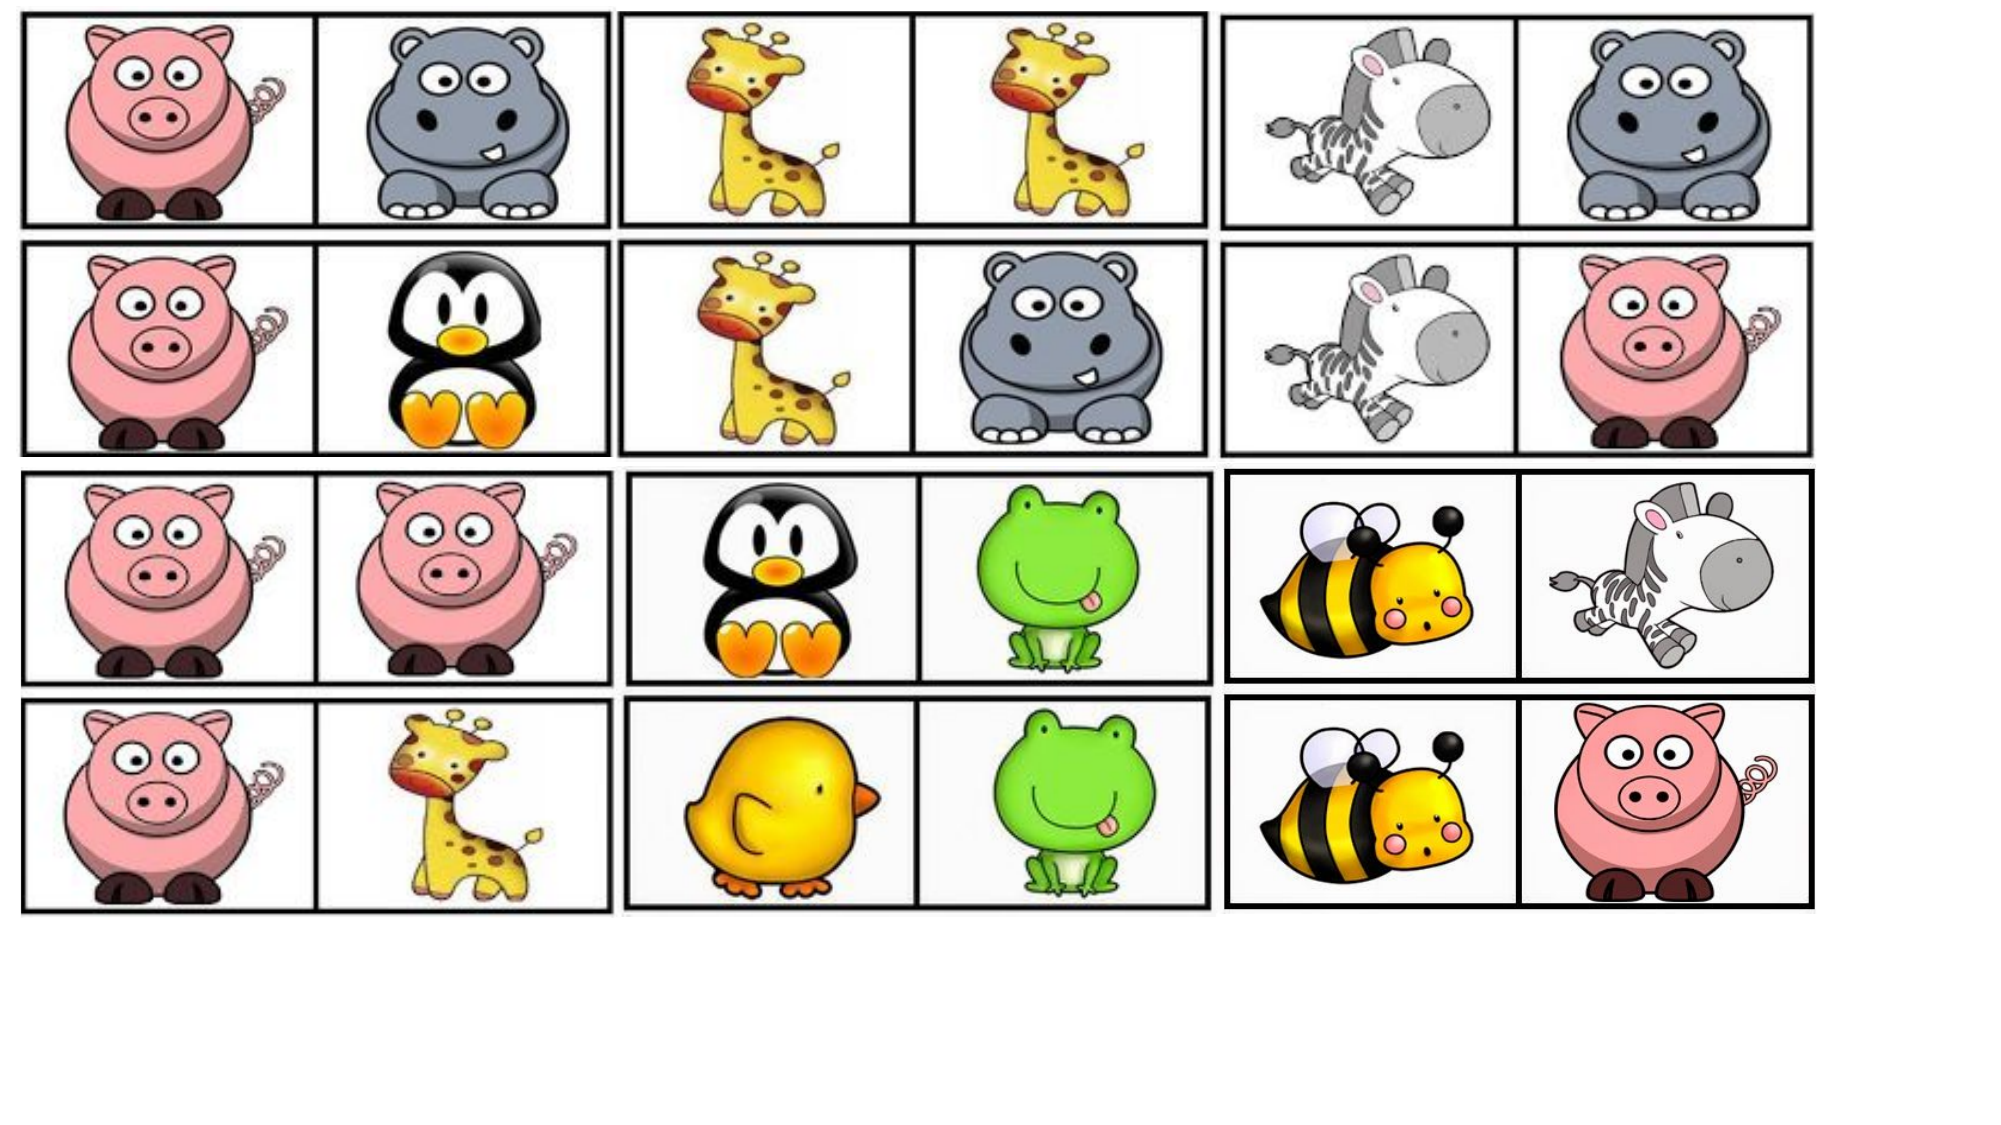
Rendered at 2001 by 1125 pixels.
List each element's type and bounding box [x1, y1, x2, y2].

picture [20, 463, 1817, 918]
picture [16, 6, 1817, 462]
